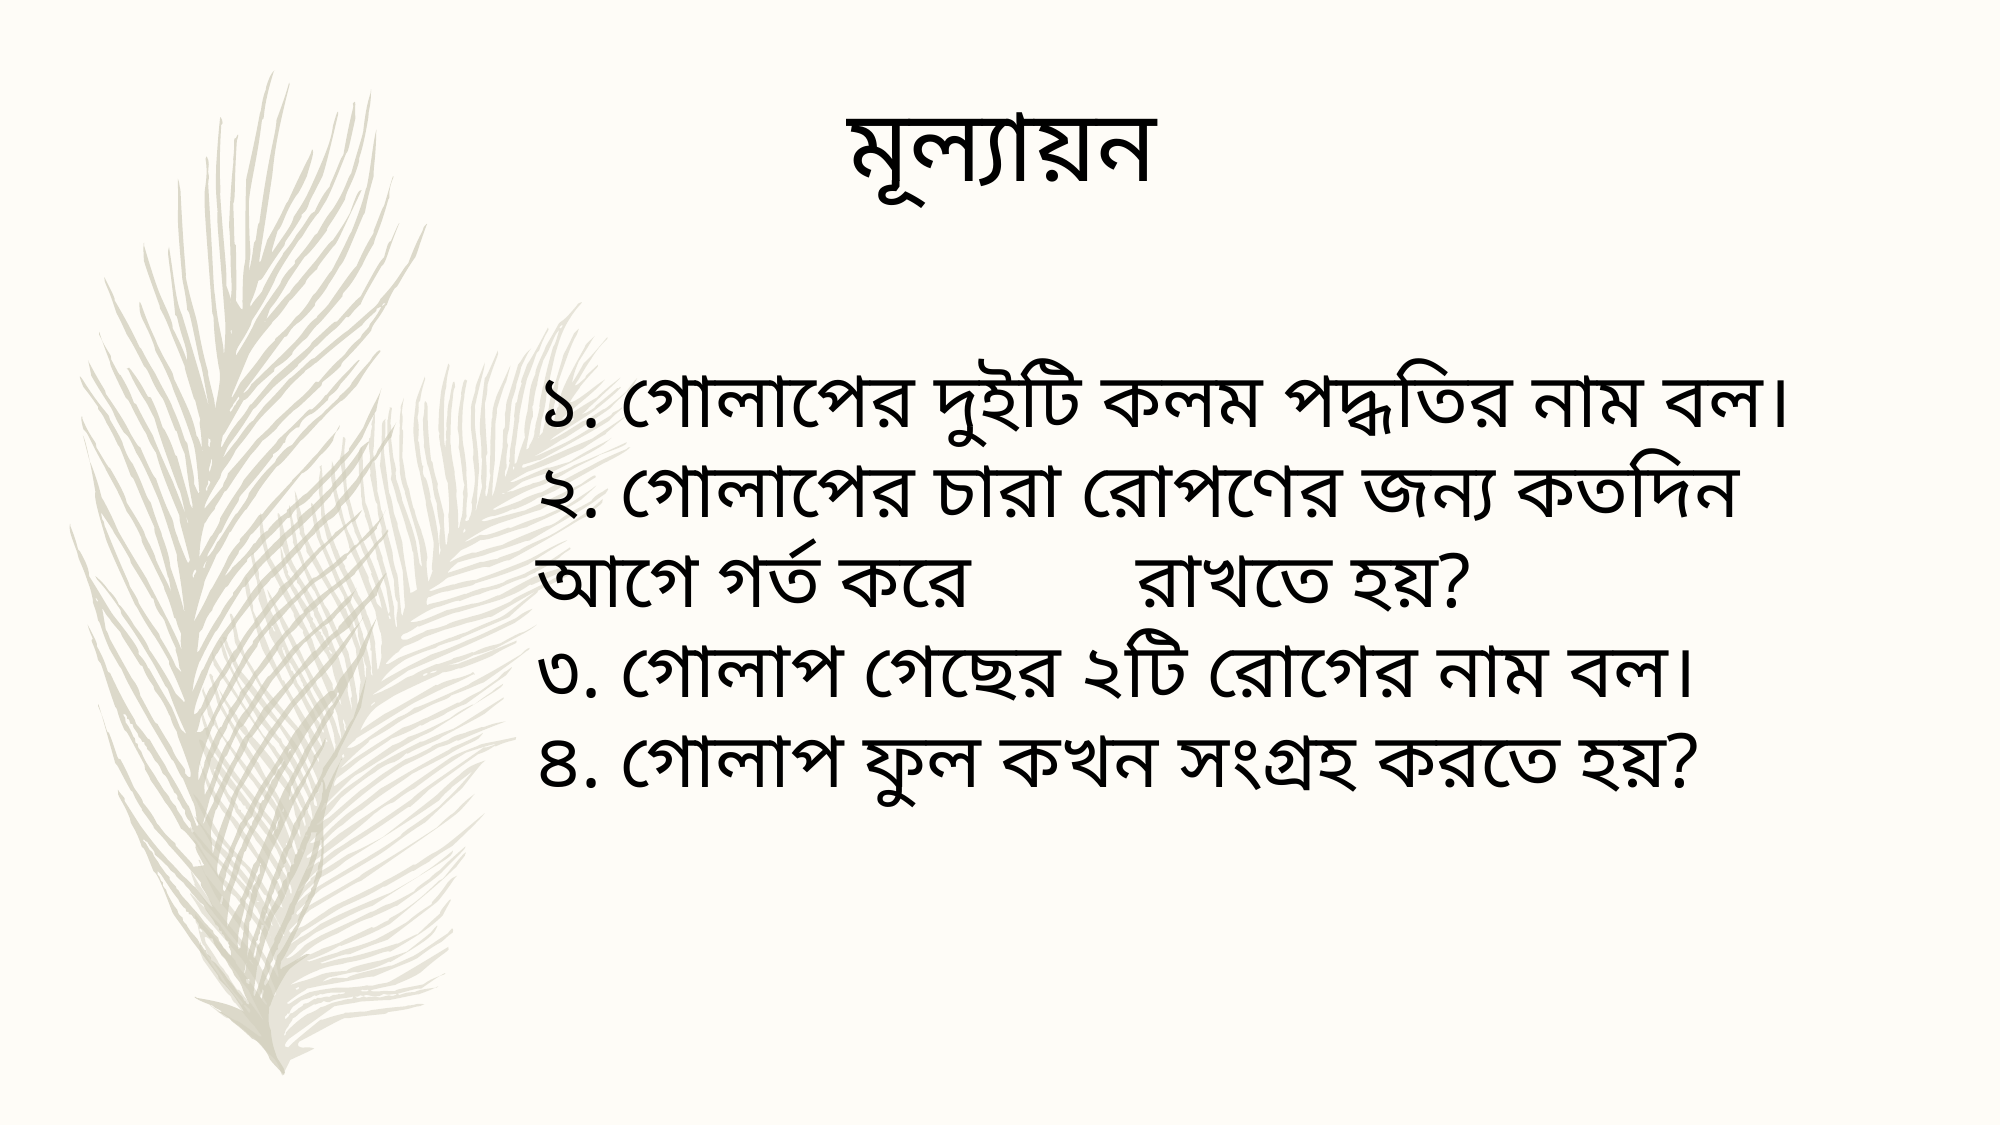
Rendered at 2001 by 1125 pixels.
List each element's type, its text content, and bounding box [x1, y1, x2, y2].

text_box মূল্যায়ন [832, 73, 1246, 209]
text_box ১. গোলাপের দুইটি কলম পদ্ধতির নাম বল। ২. গোলাপের চারা রোপণের জন্য কতদিন আগে গর্ত করে রাখতে হয়? ৩. গোলাপ গেছের ২টি রোগের নাম বল। ৪. গোলাপ ফুল কখন সংগ্রহ করতে হয়? [521, 345, 1900, 811]
